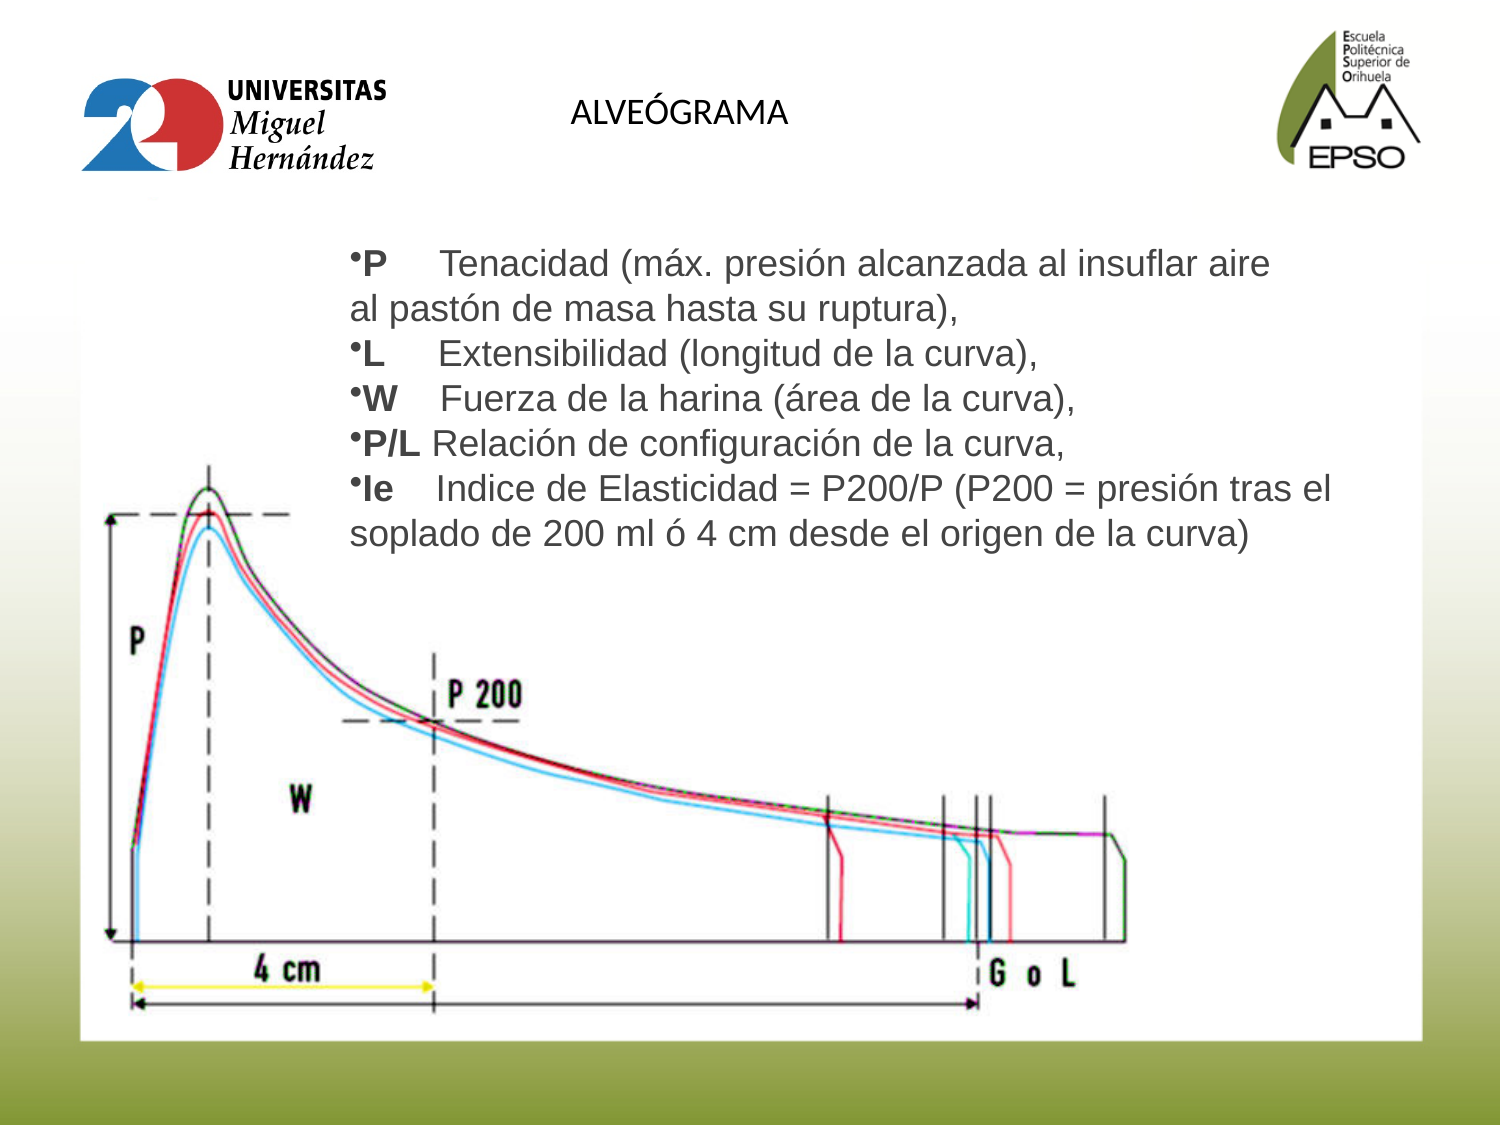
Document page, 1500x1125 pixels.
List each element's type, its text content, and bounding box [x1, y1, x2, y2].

picture [0, 0, 1500, 1125]
text_box ALVEÓGRAMA [555, 79, 804, 140]
text_box P Tenacidad (máx. presión alcanzada al insuflar aire al pastón de masa hasta su ruptura), L Extensibilidad (longitud de la curva), W Fuerza de la harina (área de la curva), P/L Relación de configuración de la curva, Ie Indice de Elasticidad = P200/P (P200 = presión tras el soplado de 200 ml ó 4 cm desde el origen de la curva) [334, 231, 1405, 562]
